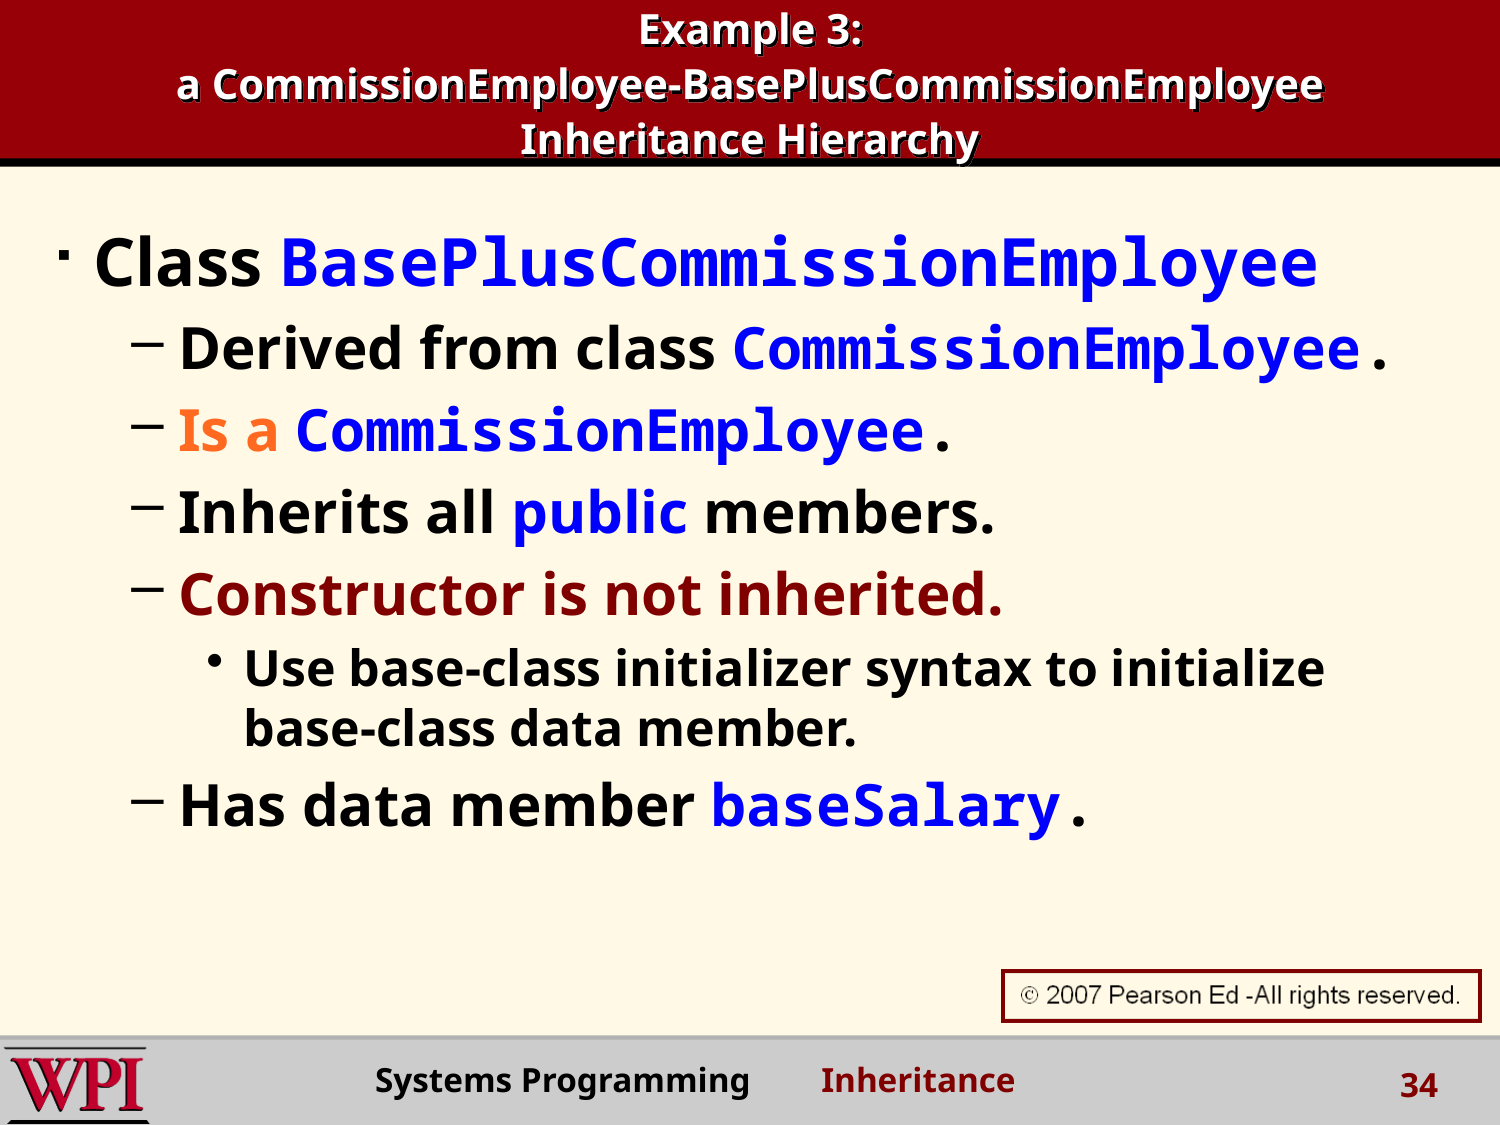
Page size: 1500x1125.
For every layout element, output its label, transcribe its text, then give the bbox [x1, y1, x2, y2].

picture [0, 167, 1500, 1035]
list Class BasePlusCommissionEmployee Derived from class CommissionEmployee. Is a CommissionEmployee. Inherits all public members. Constructor is not inherited. Use base-class initializer syntax to initialize base-class data member. Has data member baseSalary. [40, 212, 1426, 1001]
picture [0, 1040, 1500, 1125]
footer Systems Programming Inheritance [359, 1051, 1200, 1118]
title Example 3: a CommissionEmployee-BasePlusCommissionEmployee Inheritance Hierarchy [0, 0, 1500, 162]
slide_number 34 [1344, 1056, 1495, 1095]
